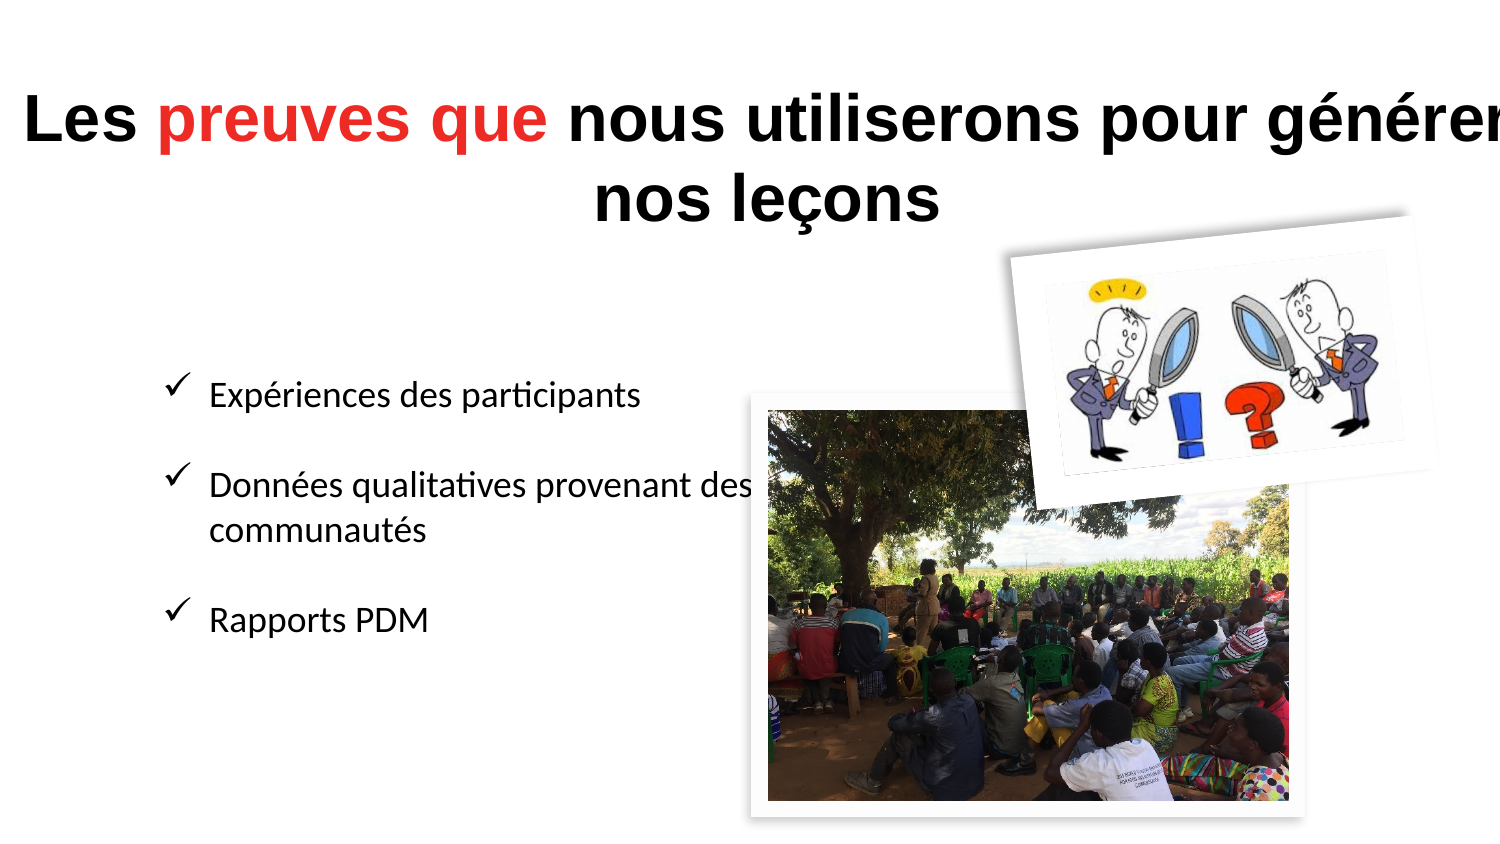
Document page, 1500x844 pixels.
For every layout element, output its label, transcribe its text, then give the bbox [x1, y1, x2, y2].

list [767, 409, 1290, 801]
text_box Expériences des participants Données qualitatives provenant des communautés Rapports PDM [147, 362, 776, 648]
title Les preuves que nous utiliserons pour générer nos leçons [0, 67, 1500, 161]
picture [1045, 250, 1404, 459]
